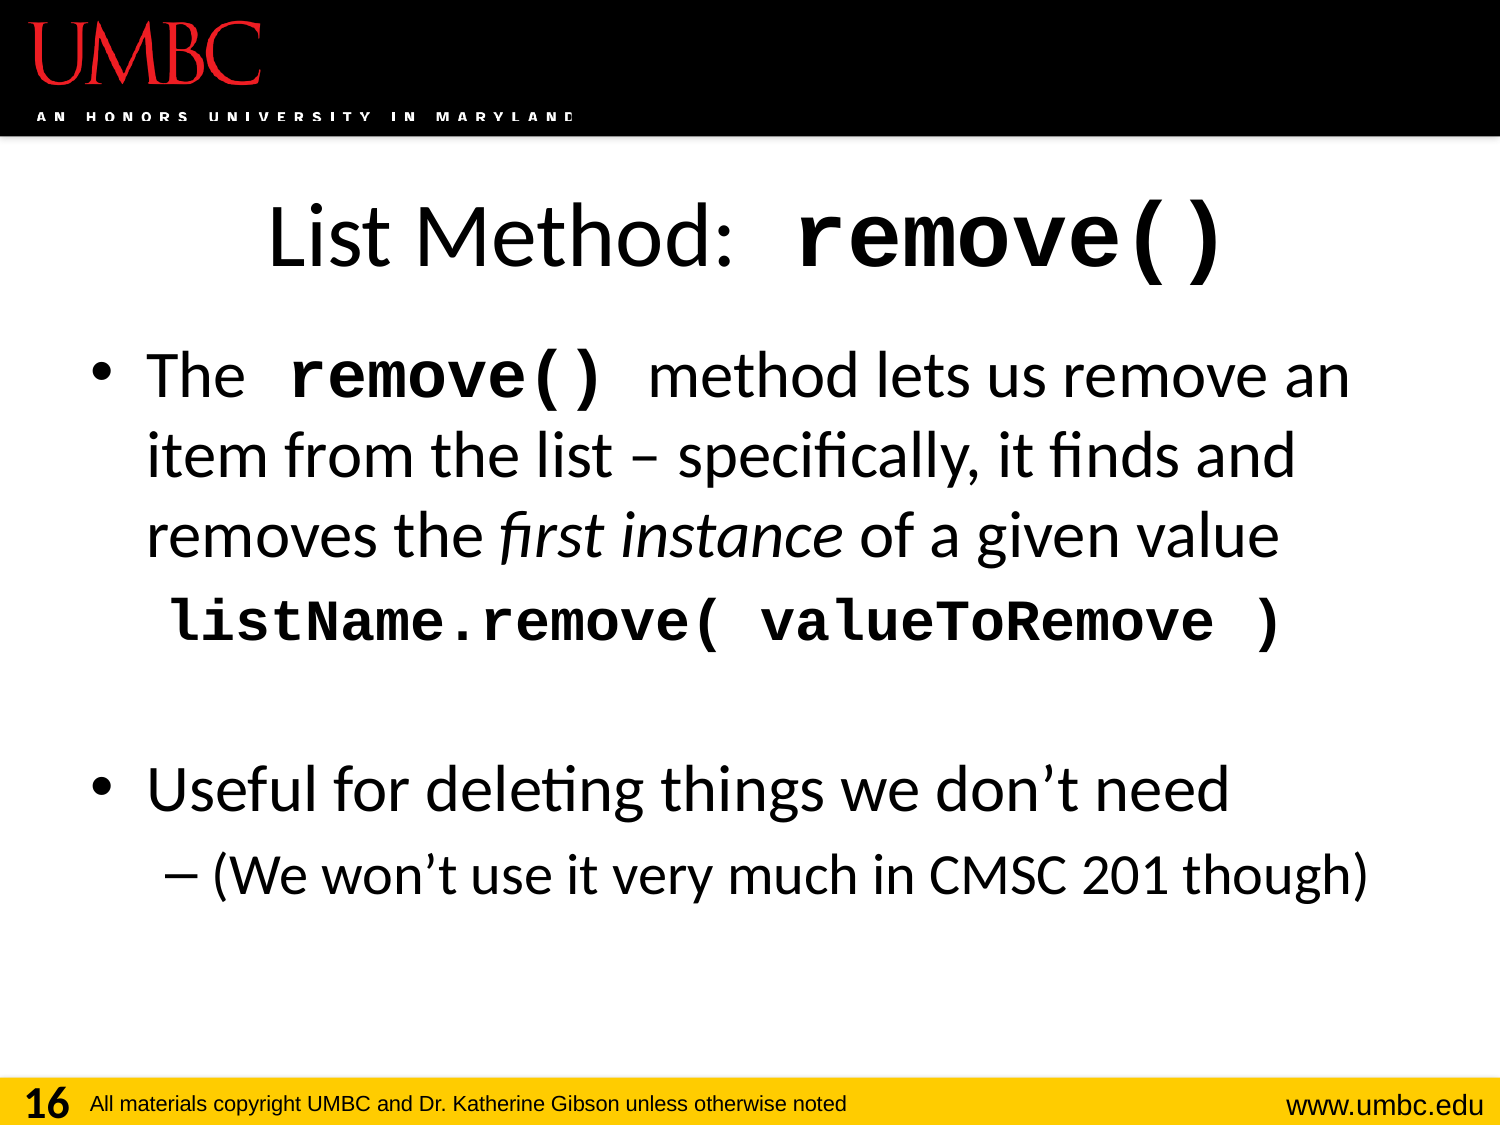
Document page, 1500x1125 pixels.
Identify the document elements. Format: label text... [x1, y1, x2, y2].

slide_number 16 [0, 1065, 94, 1125]
title List Method: remove() [75, 136, 1425, 323]
list The remove() method lets us remove an item from the list – specifically, it finds and removes the first instance of a given value listName.remove( valueToRemove ) Useful for deleting things we don’t need (We won’t use it very much in CMSC 201 though) [75, 323, 1469, 1005]
